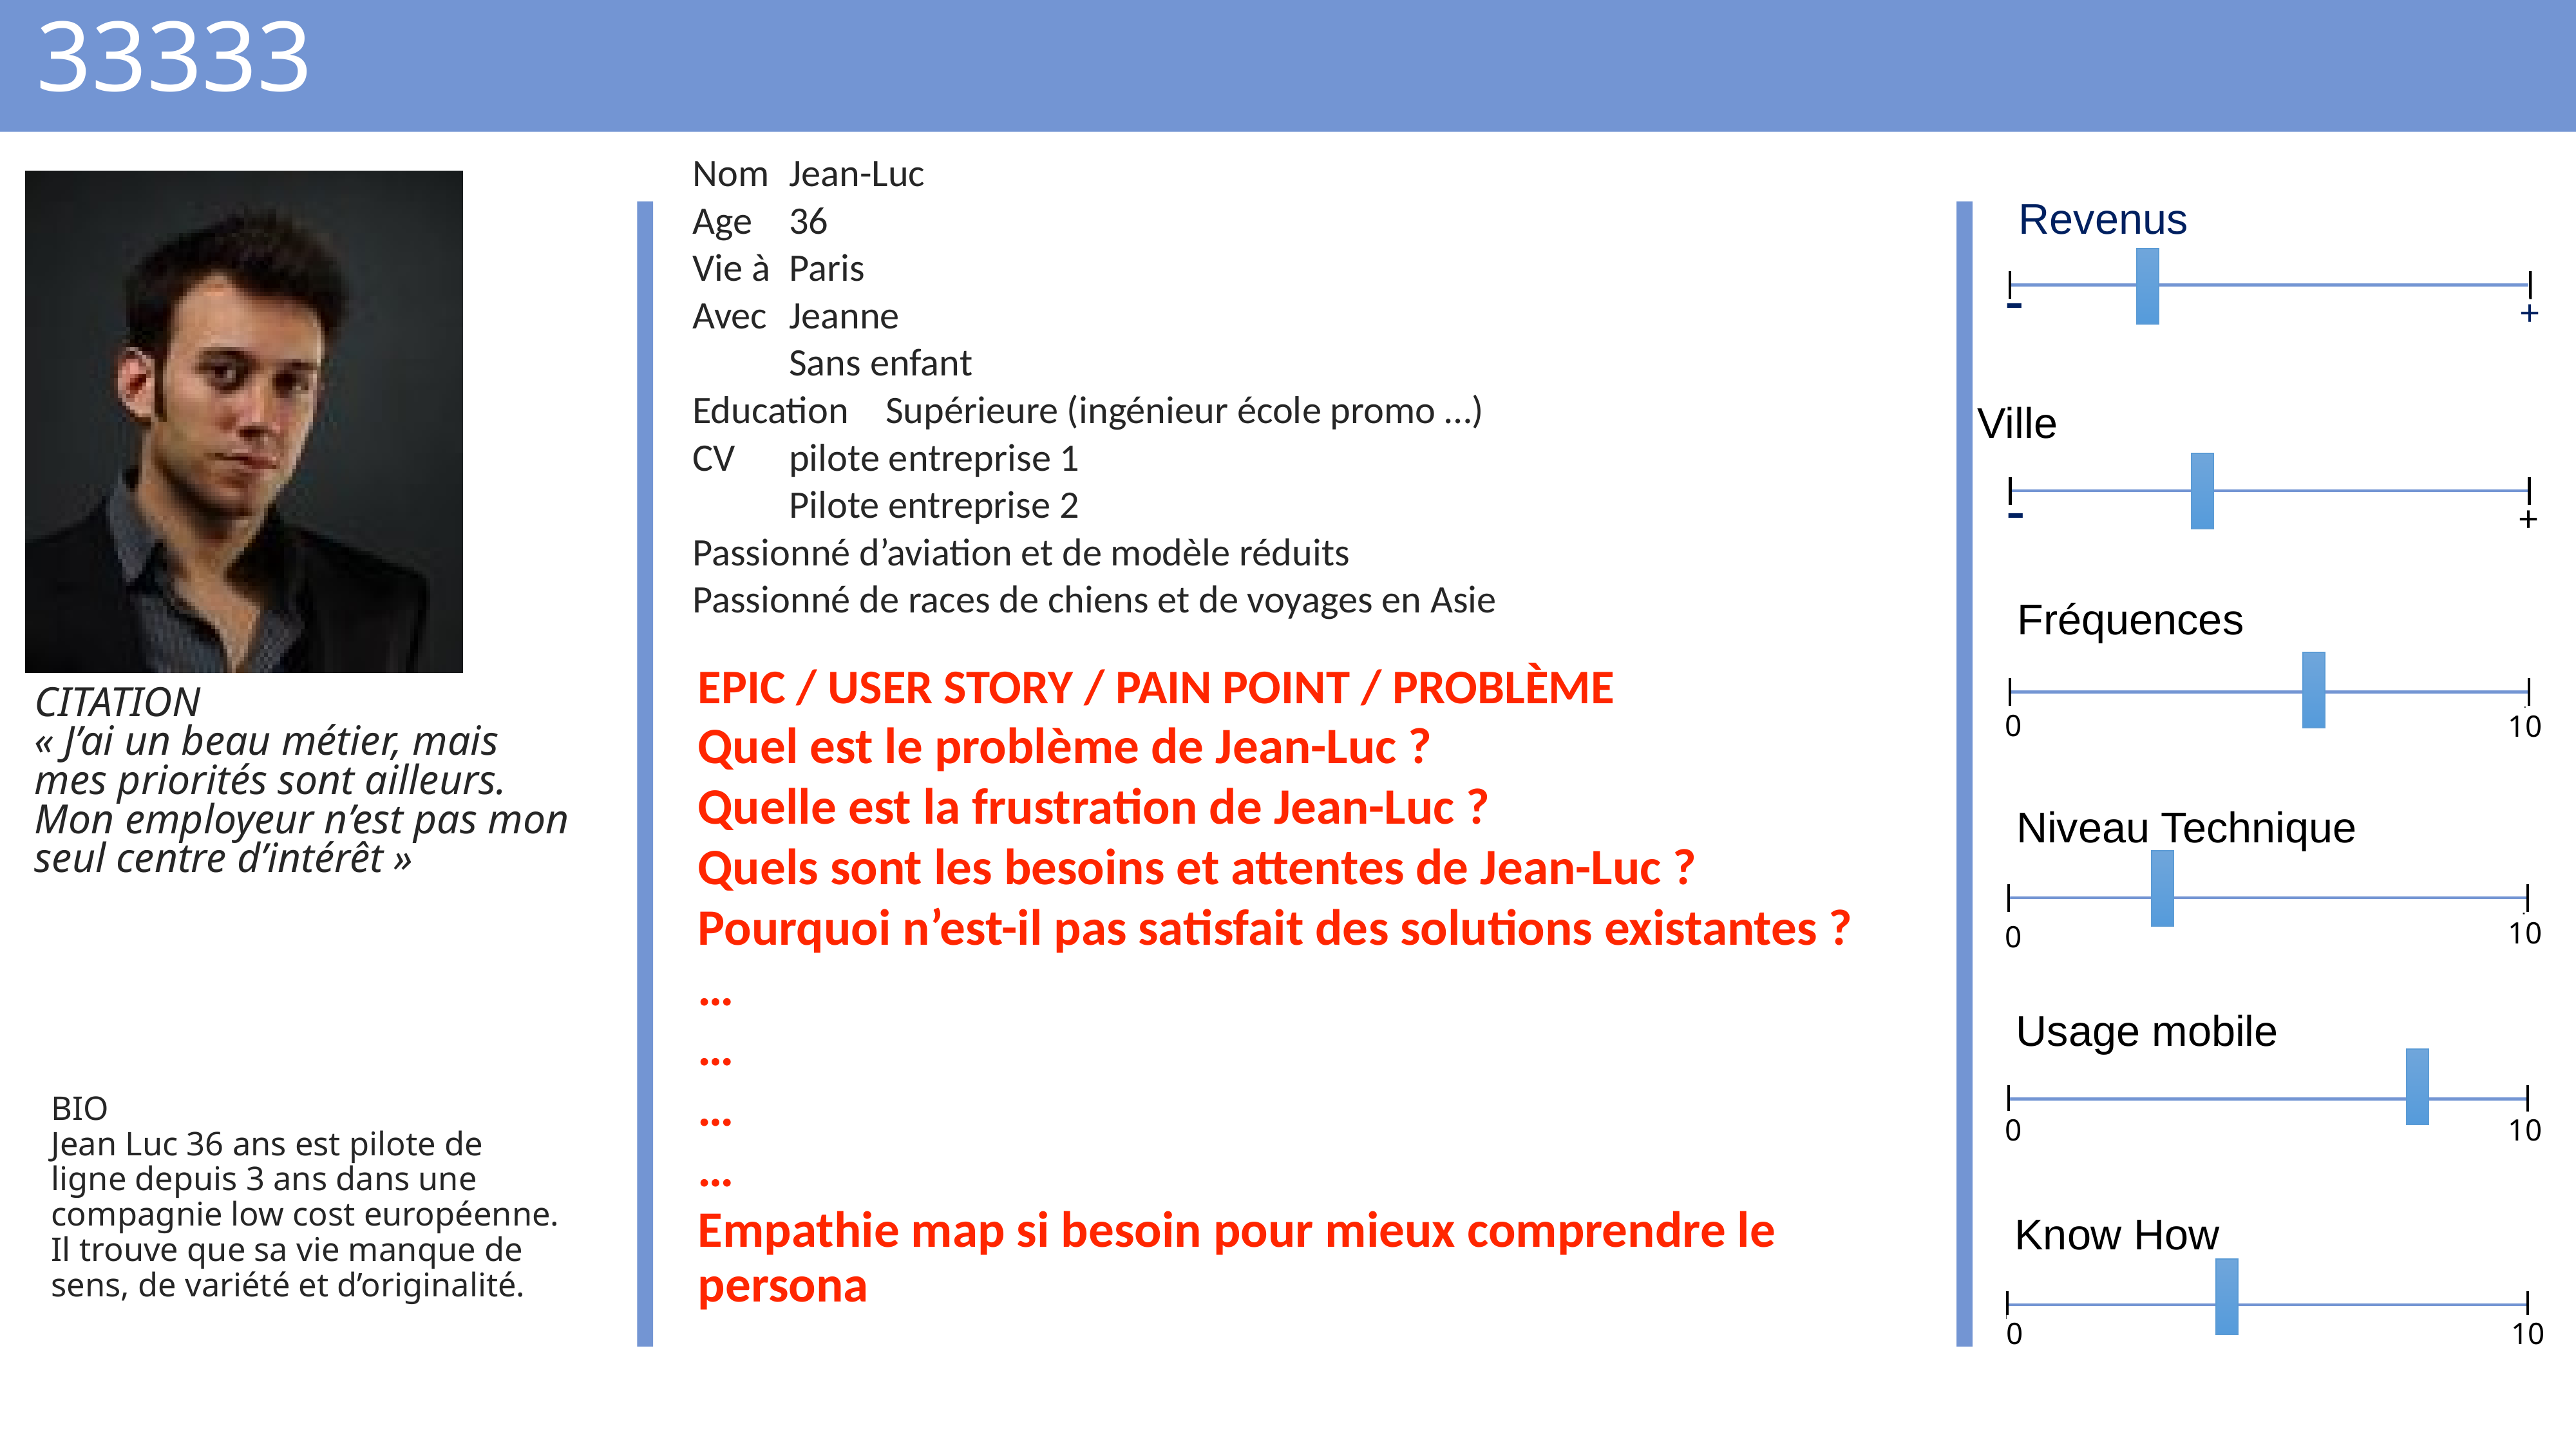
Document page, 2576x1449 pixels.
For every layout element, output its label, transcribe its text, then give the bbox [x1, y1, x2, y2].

text_box Nom Jean-Luc Age 36 Vie à Paris Avec Jeanne Sans enfant Education Supérieure (ingénieur école promo …) CV pilote entreprise 1 Pilote entreprise 2 Passionné d’aviation et de modèle réduits Passionné de races de chiens et de voyages en Asie [687, 147, 1938, 716]
text_box Ville [1967, 385, 2068, 457]
text_box Niveau Technique [2007, 790, 2367, 861]
text_box EPIC / USER STORY / PAIN POINT / PROBLÈME Quel est le problème de Jean-Luc ? Quelle est la frustration de Jean-Luc ? Quels sont les besoins et attentes de Jean-Luc ? Pourquoi n’est-il pas satisfait des solutions existantes ? … … … … Empathie map si besoin pour mieux comprendre le persona [688, 652, 1937, 1323]
text_box Know How [2005, 1197, 2230, 1268]
text_box Fréquences [2007, 582, 2254, 653]
picture [24, 171, 463, 673]
text_box [2302, 652, 2325, 728]
list BIO Jean Luc 36 ans est pilote de ligne depuis 3 ans dans une compagnie low cost européenne. Il trouve que sa vie manque de sens, de variété et d’originalité. [41, 1081, 575, 1410]
text_box Revenus [2009, 181, 2198, 252]
title 33333 [0, 0, 2576, 133]
text_box [2137, 252, 2159, 324]
text_box Usage mobile [2006, 993, 2288, 1065]
text_box [2406, 1049, 2429, 1125]
text_box [2215, 1258, 2239, 1334]
text_box CITATION « J’ai un beau métier, mais mes priorités sont ailleurs. Mon employeur n’est pas mon seul centre d’intérêt » [25, 675, 583, 1025]
text_box [2191, 453, 2214, 529]
text_box [2151, 861, 2174, 926]
